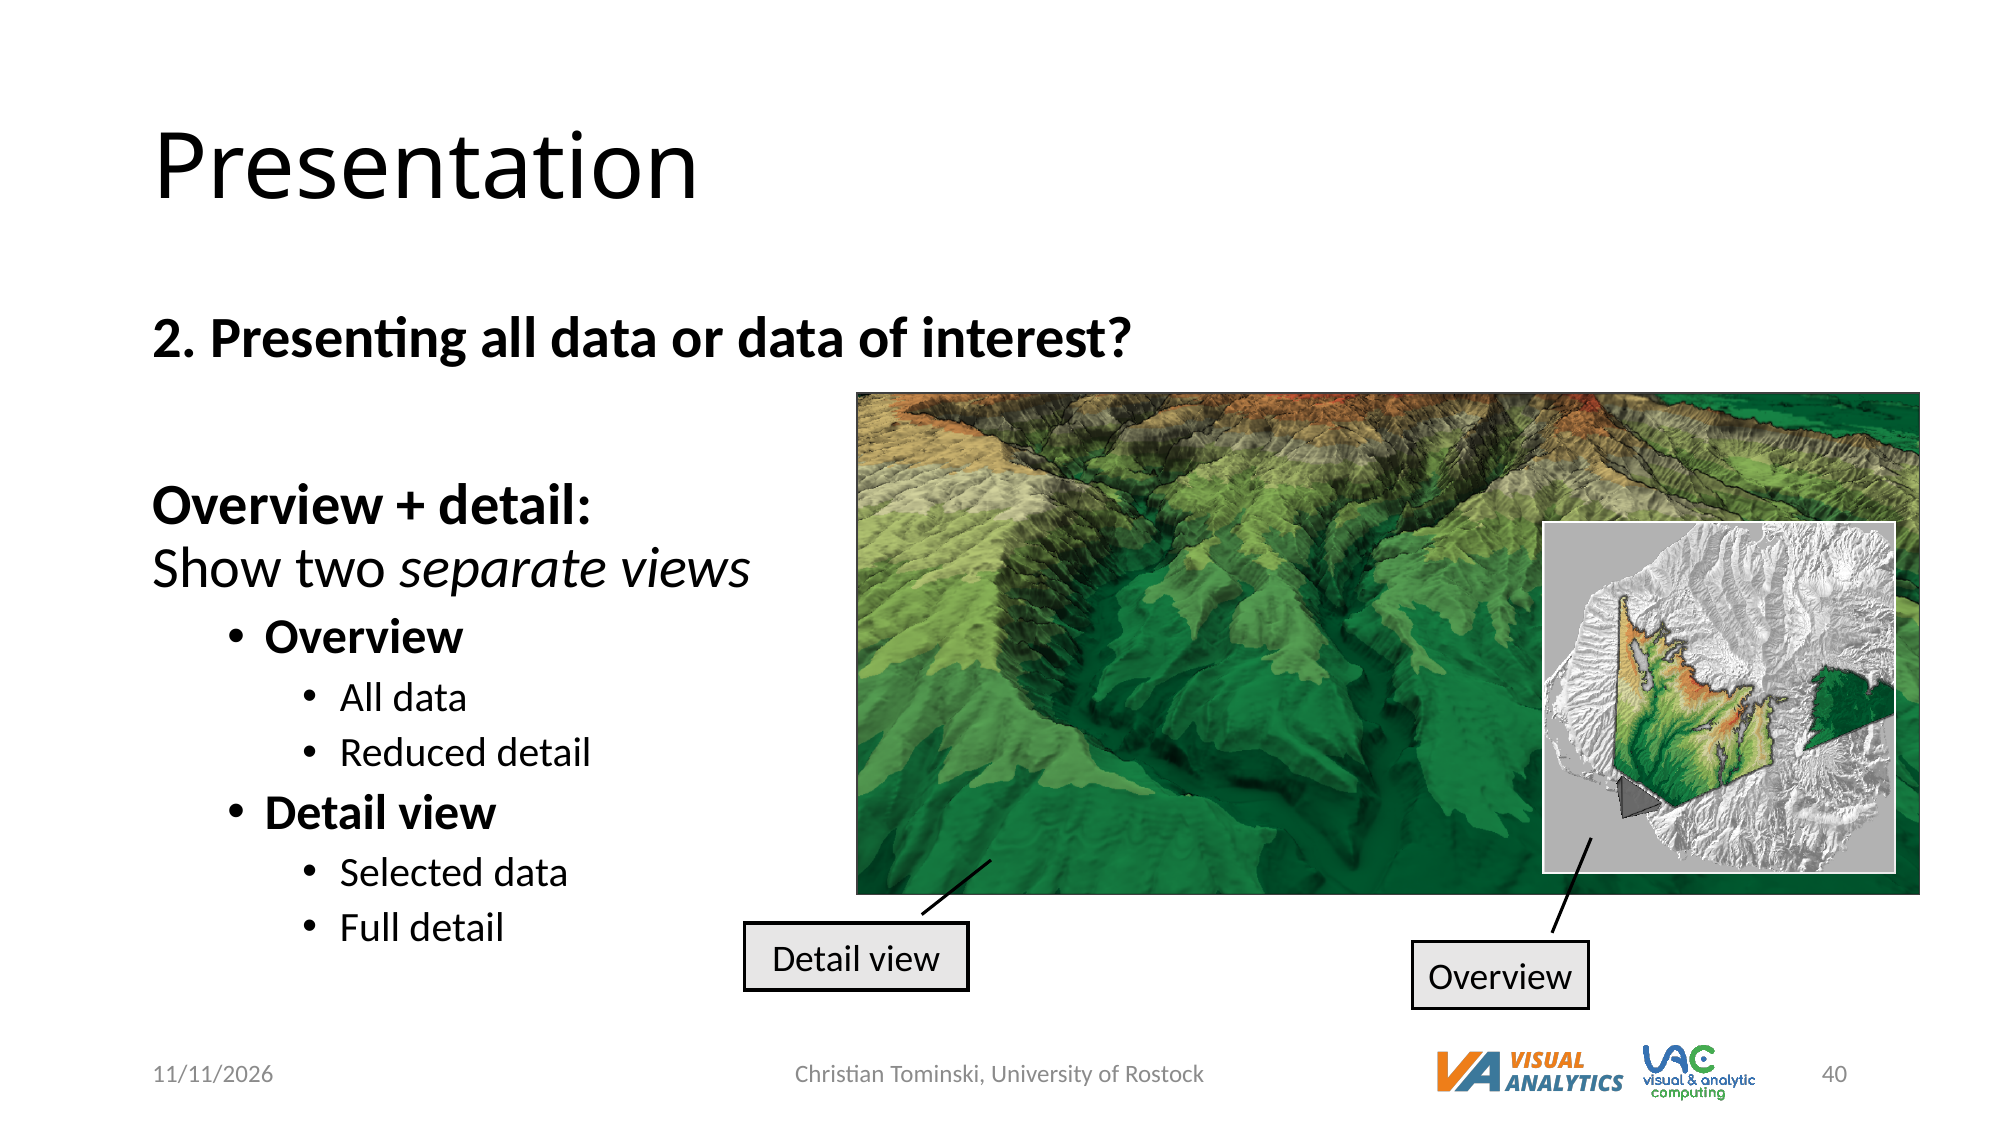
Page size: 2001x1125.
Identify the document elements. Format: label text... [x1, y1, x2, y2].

footer Christian Tominski, University of Rostock [662, 1042, 1338, 1103]
picture [856, 392, 1920, 895]
text_box Detail view [744, 922, 969, 991]
slide_number 40 [1412, 1042, 1863, 1103]
text_box Overview [1412, 941, 1589, 1009]
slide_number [137, 1042, 588, 1103]
title Presentation [137, 59, 1863, 278]
list 2. Presenting all data or data of interest? Overview + detail: Show two separate views Overview All data Reduced detail Detail view Selected data Full detail [137, 299, 1286, 1014]
